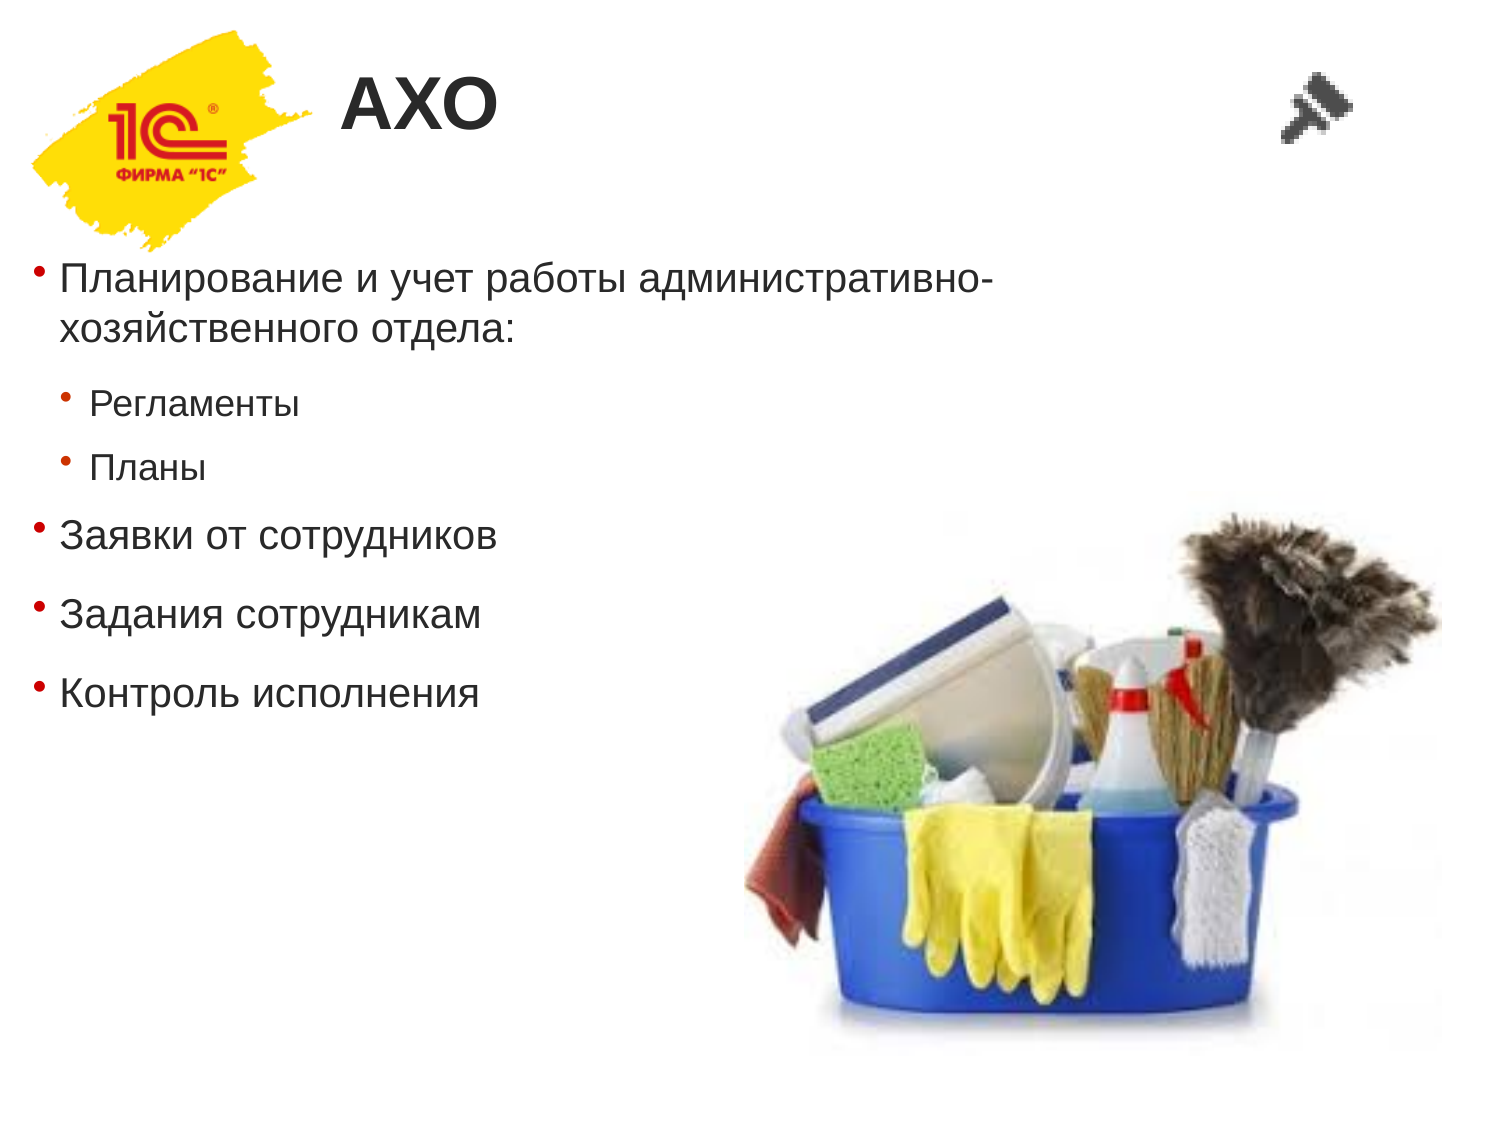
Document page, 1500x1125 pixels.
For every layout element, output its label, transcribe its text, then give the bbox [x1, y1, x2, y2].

list Планирование и учет работы административно-хозяйственного отдела: Регламенты Планы Заявки от сотрудников Задания сотрудникам Контроль исполнения [17, 243, 1105, 1107]
title АХО [324, 18, 1247, 197]
picture [23, 24, 319, 243]
picture [1281, 71, 1353, 144]
picture [743, 491, 1442, 1056]
